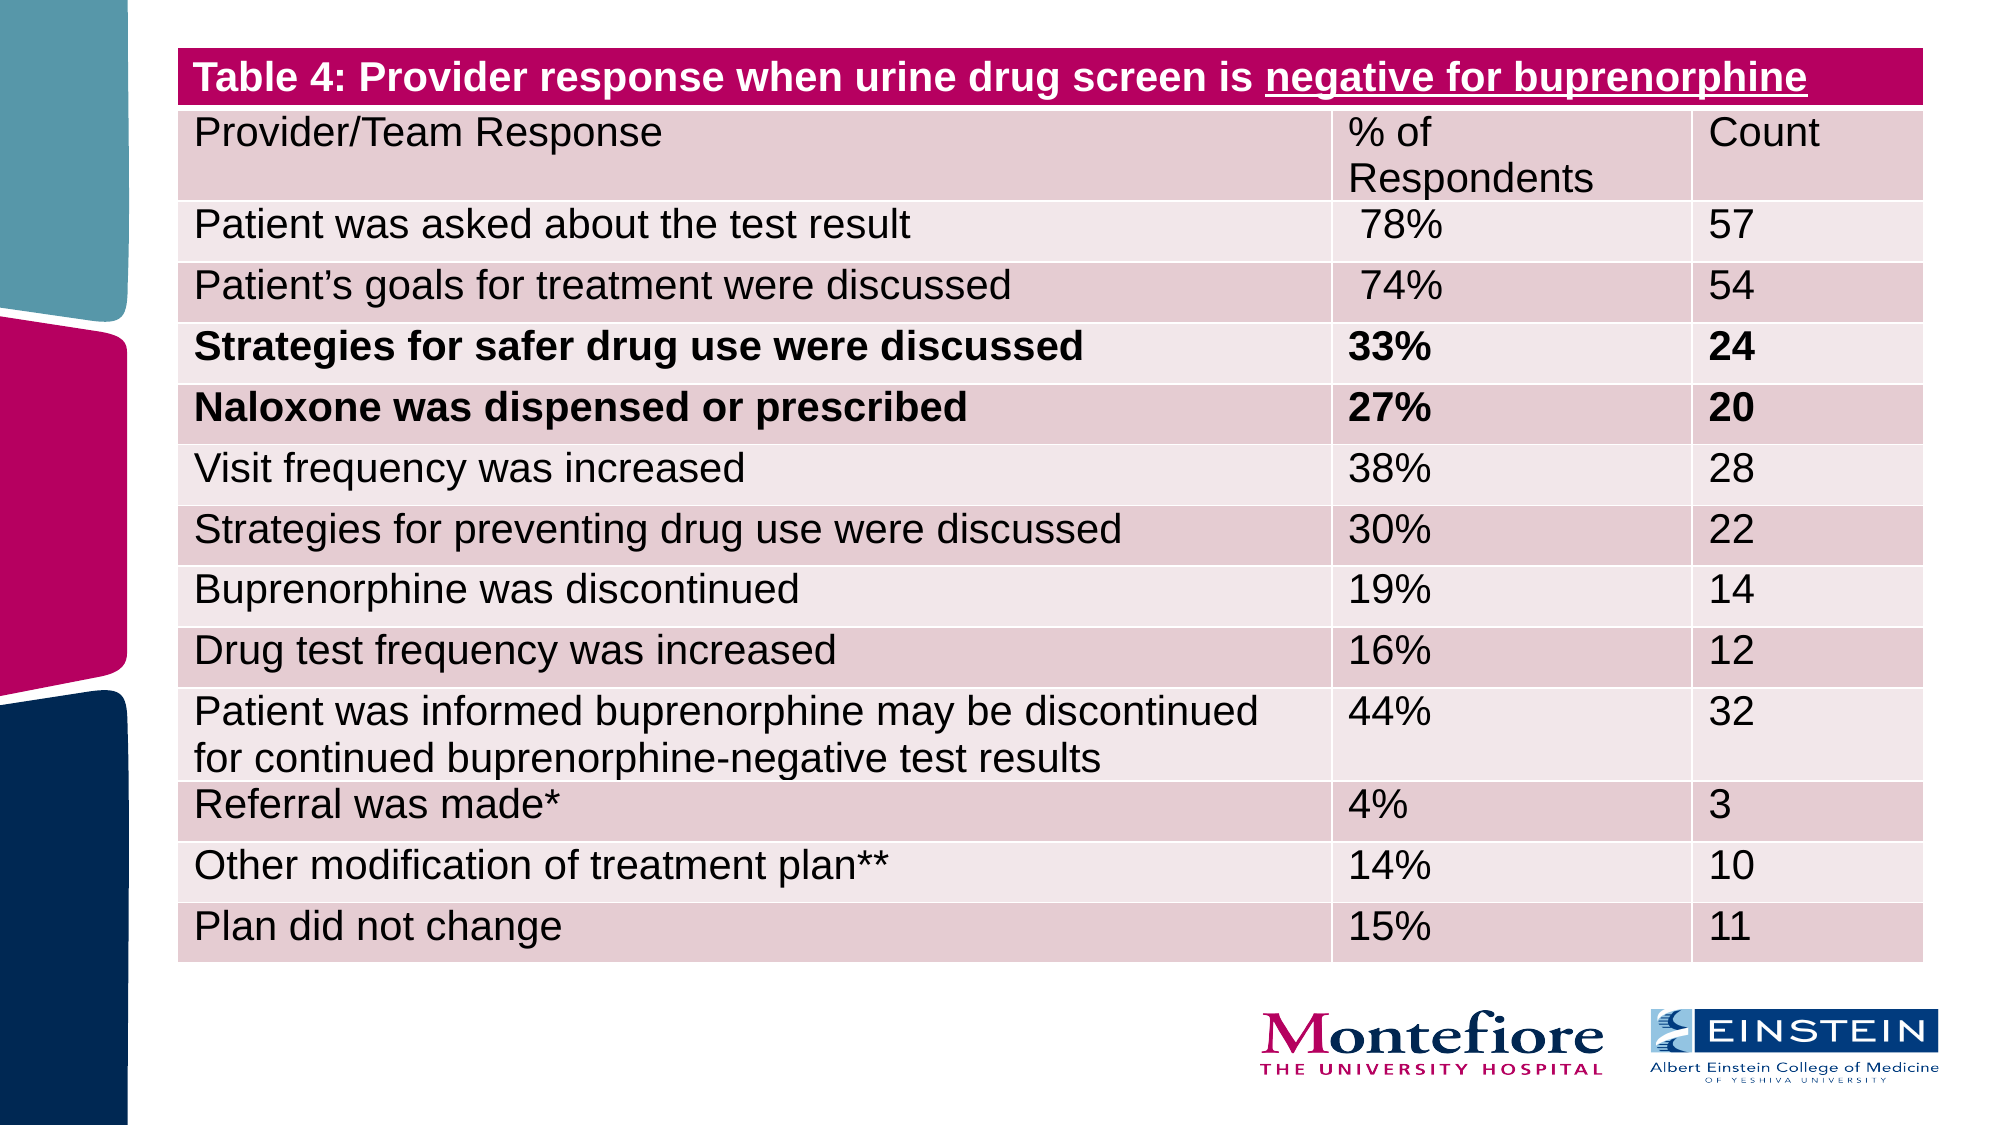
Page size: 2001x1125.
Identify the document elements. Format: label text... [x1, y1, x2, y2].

table_cell 19% [1333, 567, 1691, 626]
table_cell Naloxone was dispensed or prescribed [178, 385, 1331, 444]
table_cell Buprenorphine was discontinued [178, 567, 1331, 626]
table_cell 28 [1693, 445, 1923, 505]
table_cell 27% [1333, 385, 1691, 444]
table_cell 32 [1693, 689, 1923, 780]
table_cell 10 [1693, 843, 1923, 902]
table_cell 74% [1333, 263, 1691, 322]
table_cell Visit frequency was increased [178, 445, 1331, 505]
table_cell 14% [1333, 843, 1691, 902]
table_cell 30% [1333, 506, 1691, 565]
table_cell 78% [1333, 202, 1691, 261]
table_cell 24 [1693, 324, 1923, 383]
table_cell Count [1693, 111, 1923, 200]
table_cell 15% [1333, 903, 1691, 962]
table_cell 38% [1333, 445, 1691, 505]
table_cell Strategies for preventing drug use were discussed [178, 506, 1331, 565]
table_cell Strategies for safer drug use were discussed [178, 324, 1331, 383]
table_cell Plan did not change [178, 903, 1331, 962]
table_cell 20 [1693, 385, 1923, 444]
table_cell Patient was asked about the test result [178, 202, 1331, 261]
table_cell Referral was made* [178, 782, 1331, 841]
table_cell 12 [1693, 628, 1923, 687]
table_cell Patient’s goals for treatment were discussed [178, 263, 1331, 322]
table_header Table 4: Provider response when urine drug screen is negative for buprenorphine [178, 48, 1923, 105]
table_cell Other modification of treatment plan** [178, 843, 1331, 902]
table_cell 22 [1693, 506, 1923, 565]
table_cell Patient was informed buprenorphine may be discontinued for continued buprenorphine-negative test results [178, 689, 1331, 780]
table_cell 54 [1693, 263, 1923, 322]
table_cell 14 [1693, 567, 1923, 626]
picture [1650, 1009, 1939, 1083]
table_cell 11 [1693, 903, 1923, 962]
table_cell Drug test frequency was increased [178, 628, 1331, 687]
table_cell 57 [1693, 202, 1923, 261]
picture [1260, 1010, 1603, 1075]
table_cell 44% [1333, 689, 1691, 780]
table_cell 4% [1333, 782, 1691, 841]
table_cell 33% [1333, 324, 1691, 383]
table_cell Provider/Team Response [178, 111, 1331, 200]
table_cell 16% [1333, 628, 1691, 687]
table_cell % of Respondents [1333, 111, 1691, 200]
table_cell 3 [1693, 782, 1923, 841]
